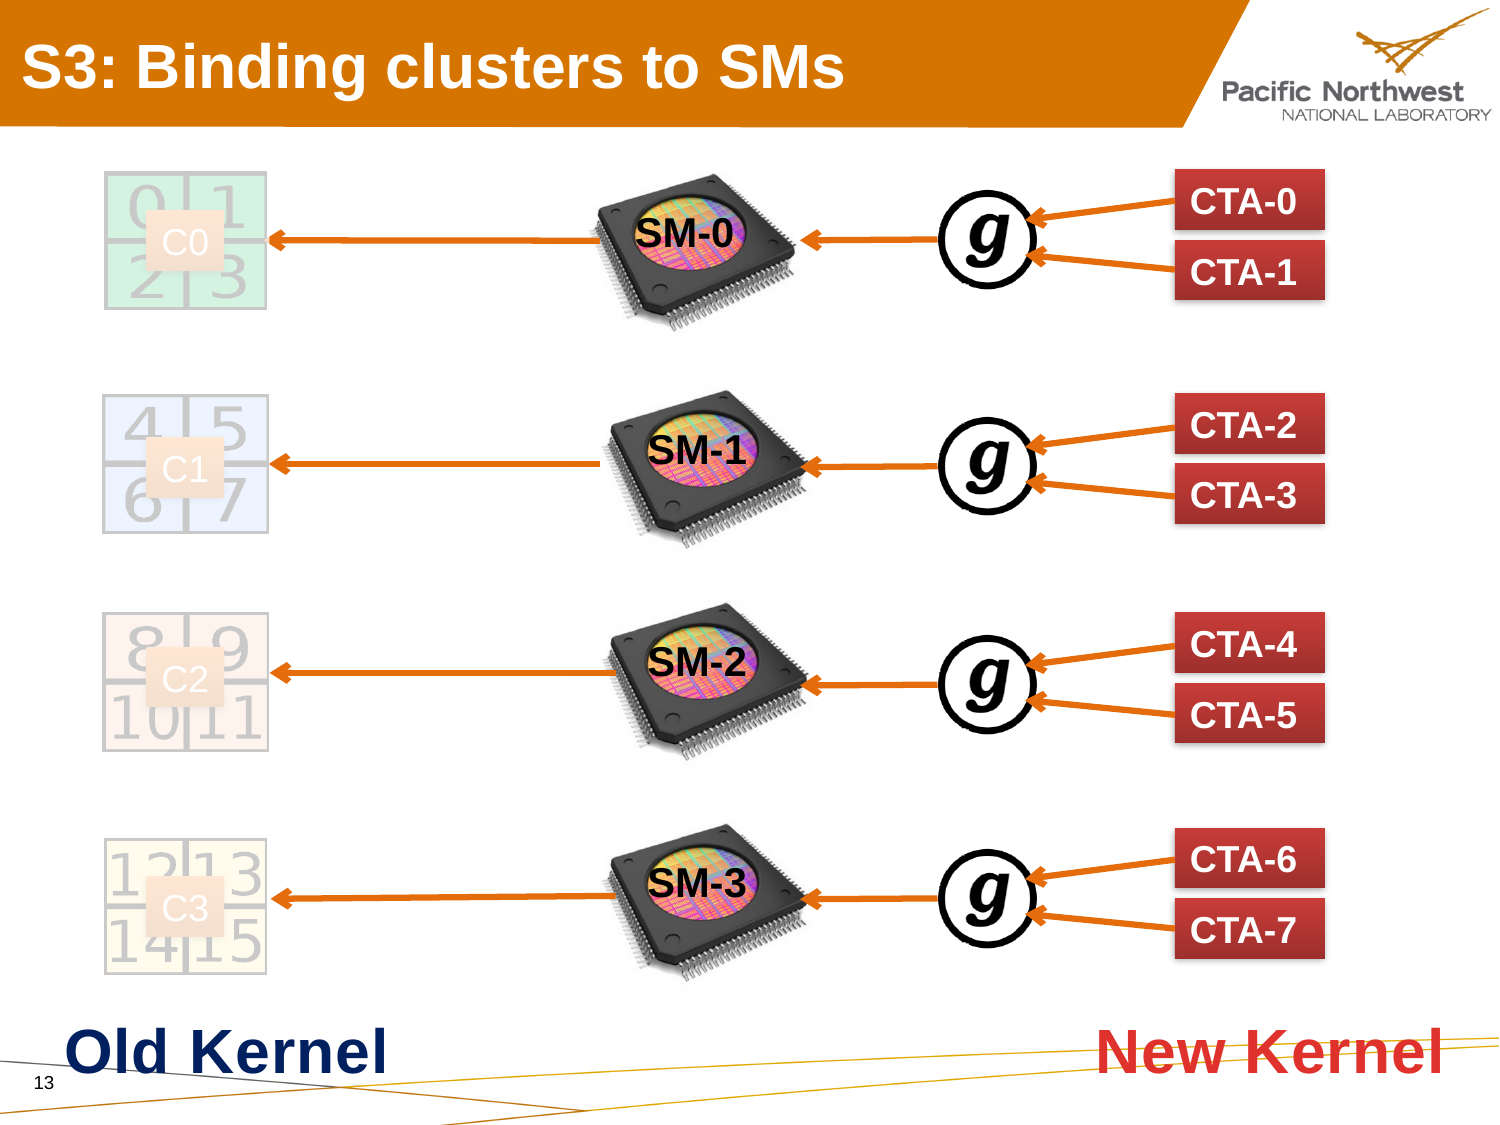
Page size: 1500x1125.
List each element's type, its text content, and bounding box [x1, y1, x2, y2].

text_box CTA-7 [1174, 898, 1325, 959]
picture [937, 416, 1038, 517]
picture [549, 163, 820, 351]
text_box CTA-2 [1174, 393, 1325, 454]
text_box CTA-0 [1174, 169, 1325, 230]
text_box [1024, 427, 1176, 448]
picture [937, 634, 1038, 735]
picture [562, 813, 833, 1001]
text_box Old Kernel [49, 1003, 405, 1094]
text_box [1024, 481, 1176, 497]
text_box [1024, 254, 1176, 270]
text_box New Kernel [1080, 1003, 1461, 1094]
picture [1185, 4, 1500, 125]
picture [103, 171, 267, 310]
text_box [68, 150, 272, 1003]
picture [937, 189, 1038, 290]
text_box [1024, 645, 1176, 666]
picture [101, 393, 270, 535]
text_box CTA-1 [1174, 240, 1325, 300]
slide_number 13 [18, 1063, 103, 1113]
text_box CTA-5 [1174, 683, 1325, 743]
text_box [1024, 200, 1176, 221]
picture [101, 612, 270, 752]
text_box CTA-6 [1174, 828, 1325, 888]
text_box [270, 895, 616, 900]
text_box CTA-4 [1174, 612, 1325, 673]
picture [103, 838, 267, 976]
picture [0, 1031, 1499, 1125]
title S3: Binding clusters to SMs [21, 37, 1038, 102]
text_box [1024, 859, 1176, 880]
picture [562, 379, 833, 567]
picture [937, 848, 1038, 949]
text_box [1024, 699, 1176, 716]
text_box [1024, 913, 1176, 929]
text_box CTA-3 [1174, 463, 1325, 524]
picture [562, 592, 833, 780]
